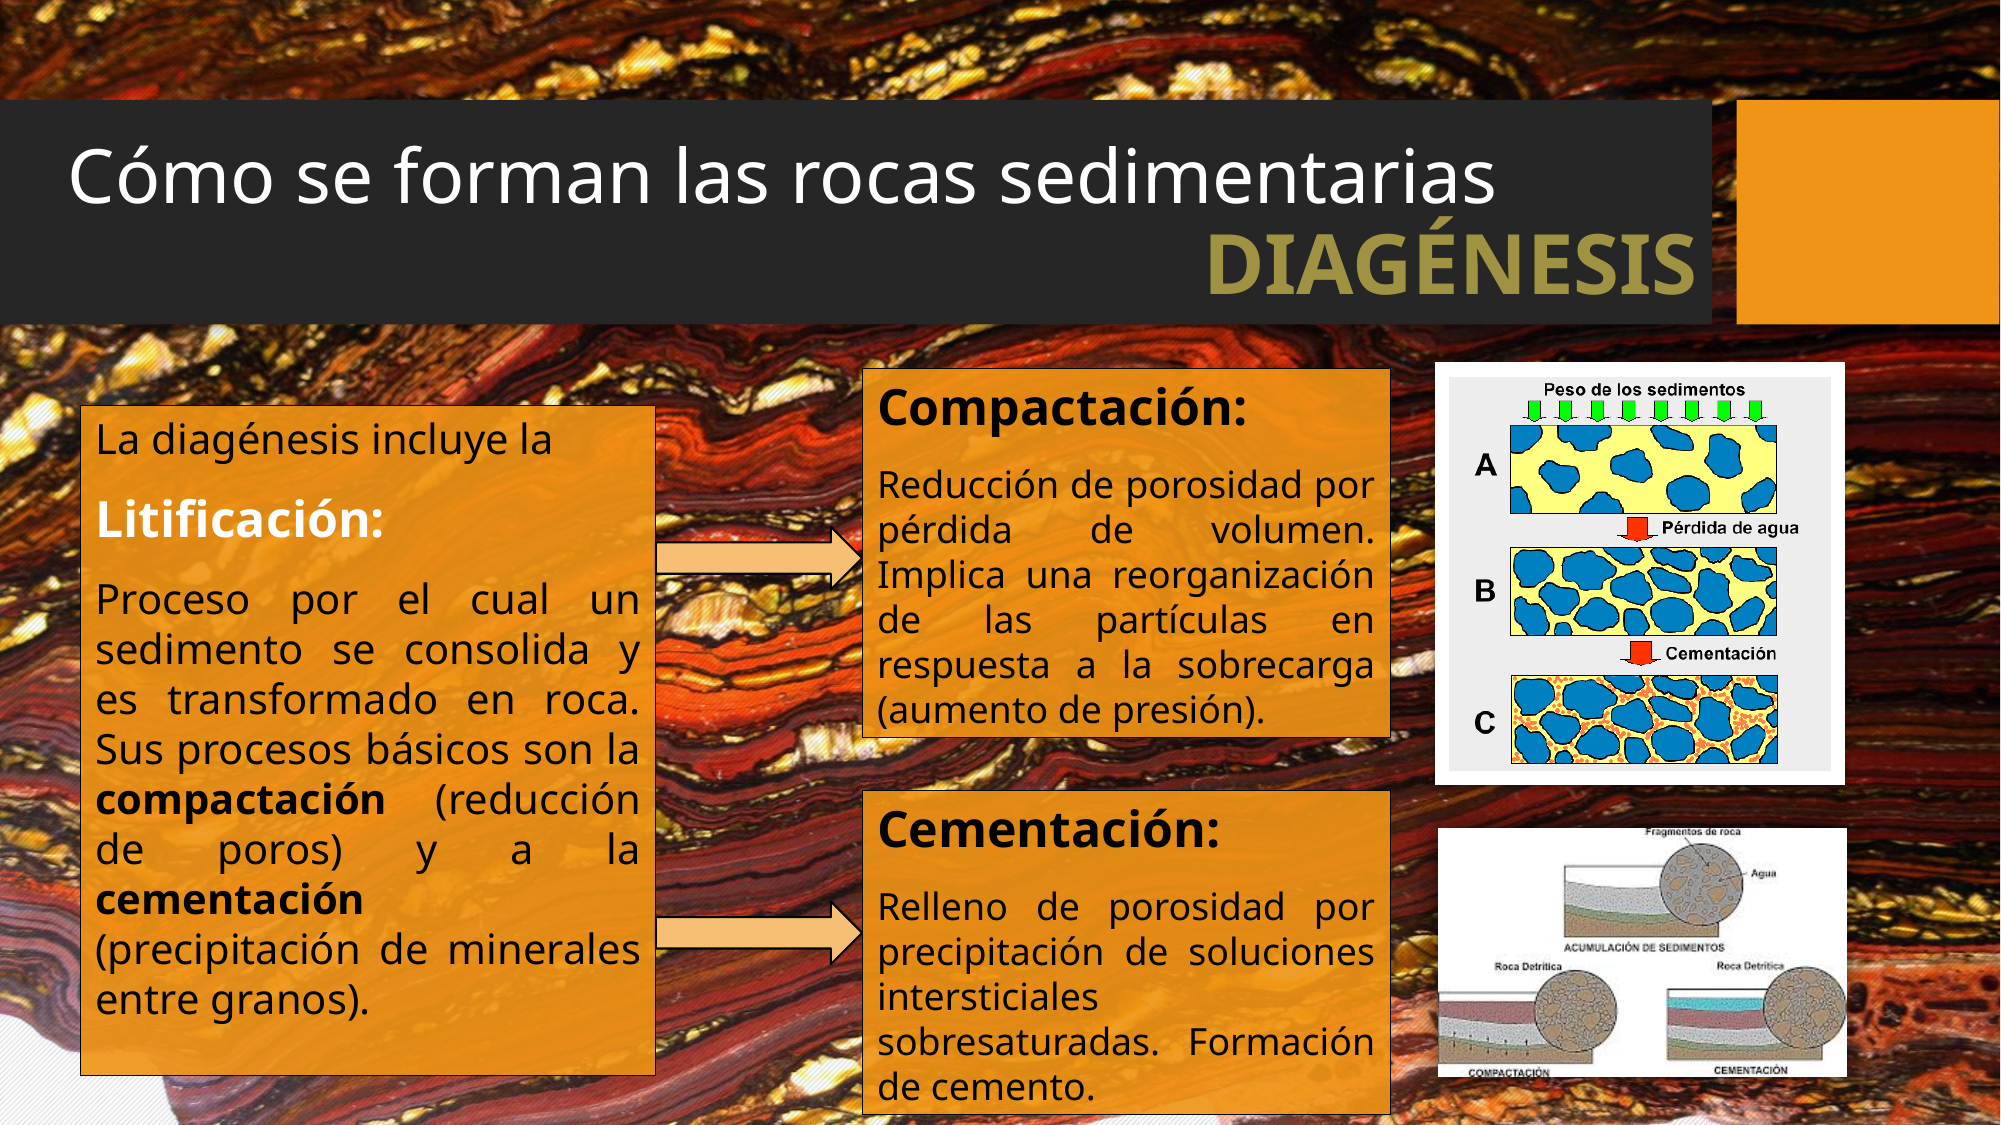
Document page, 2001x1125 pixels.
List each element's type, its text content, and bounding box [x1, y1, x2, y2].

text_box La diagénesis incluye la Litificación: Proceso por el cual un sedimento se consolida y es transformado en roca. Sus procesos básicos son la compactación (reducción de poros) y a la cementación (precipitación de minerales entre granos). [80, 405, 656, 1076]
text_box Cómo se forman las rocas sedimentarias [52, 90, 1630, 268]
text_box [654, 900, 863, 966]
text_box DIAGÉNESIS [362, 208, 1713, 327]
text_box Compactación: Reducción de porosidad por pérdida de volumen. Implica una reorganización de las partículas en respuesta a la sobrecarga (aumento de presión). [862, 368, 1391, 738]
picture [0, 0, 2001, 1125]
text_box Cementación: Relleno de porosidad por precipitación de soluciones intersticiales sobresaturadas. Formación de cemento. [862, 790, 1391, 1115]
text_box [654, 525, 863, 591]
